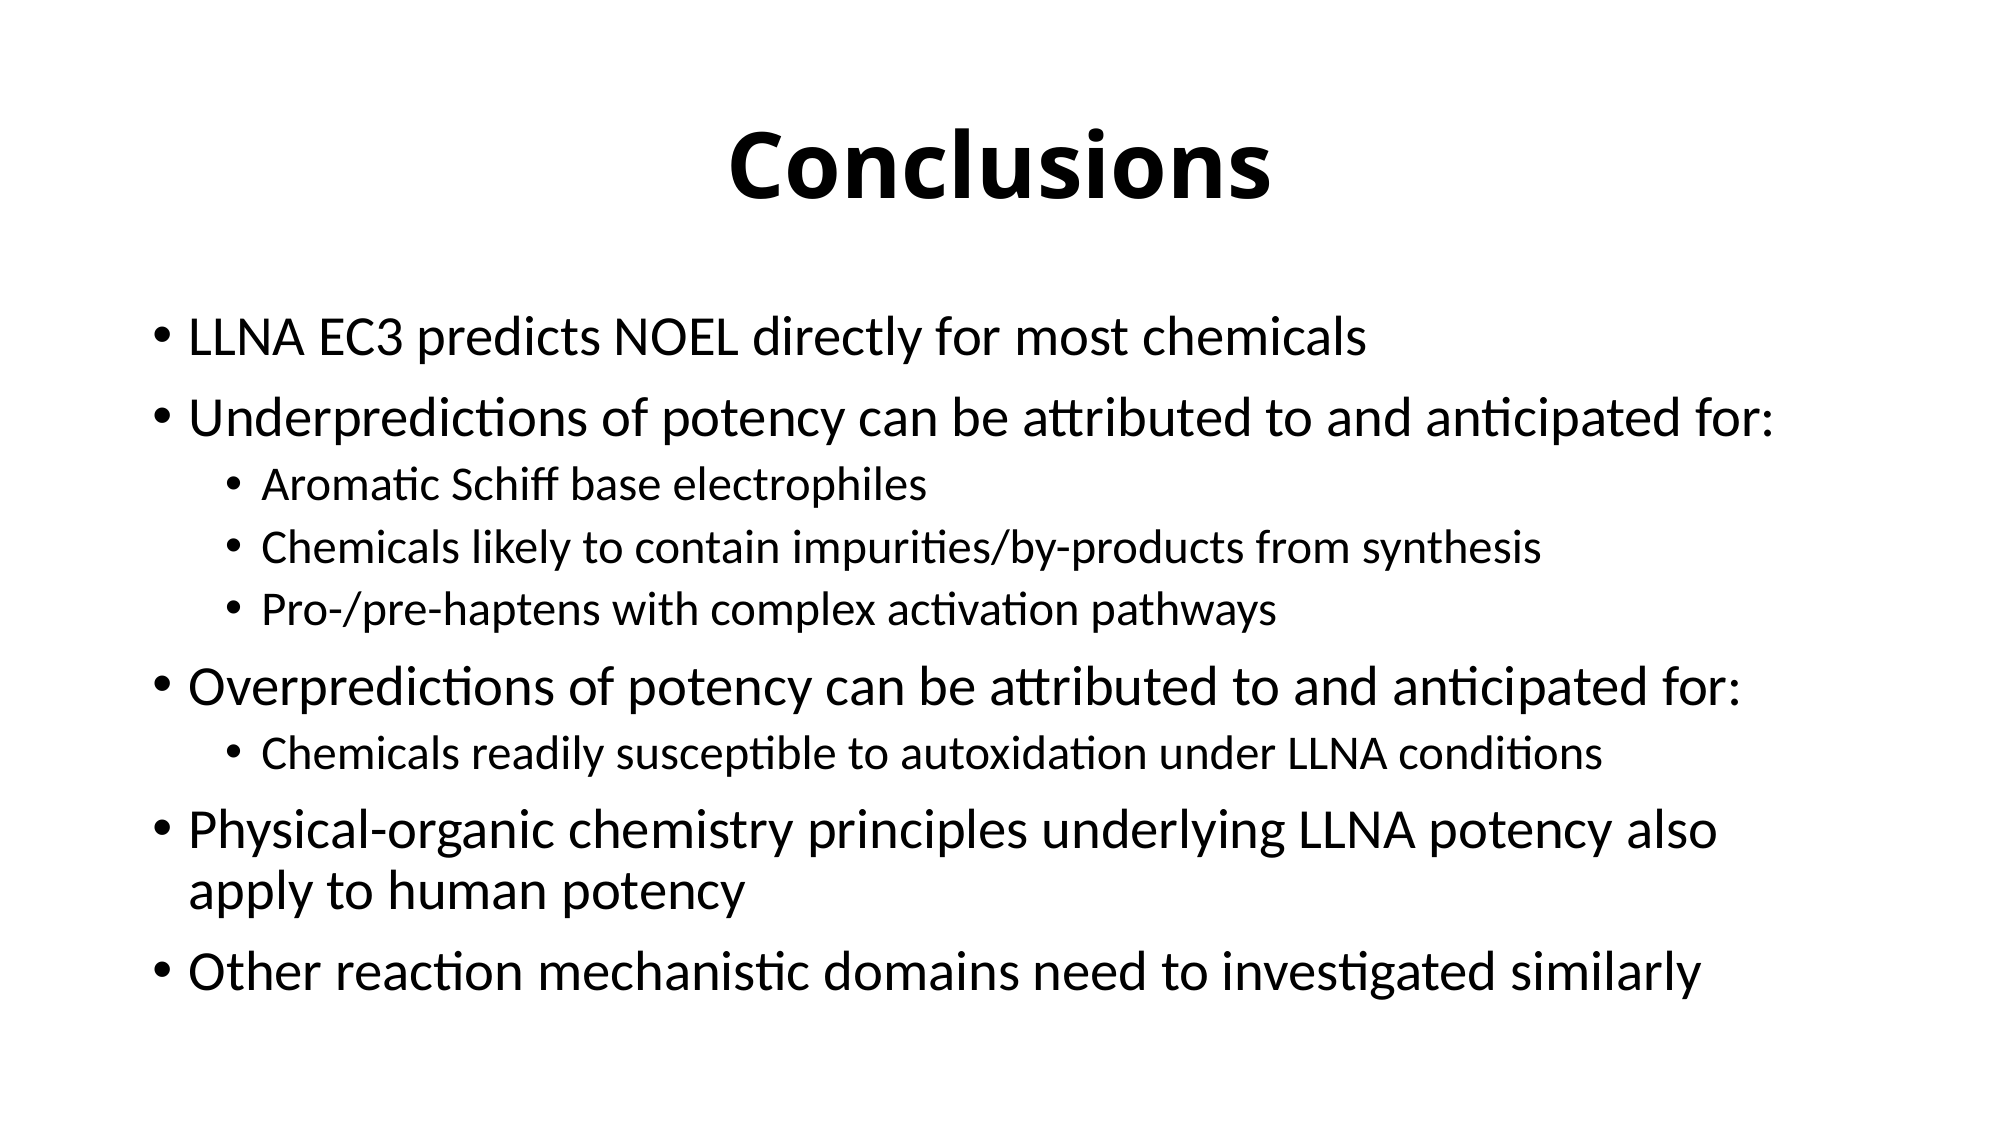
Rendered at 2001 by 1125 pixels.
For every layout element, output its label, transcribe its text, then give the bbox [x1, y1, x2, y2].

list LLNA EC3 predicts NOEL directly for most chemicals Underpredictions of potency can be attributed to and anticipated for: Aromatic Schiff base electrophiles Chemicals likely to contain impurities/by-products from synthesis Pro-/pre-haptens with complex activation pathways Overpredictions of potency can be attributed to and anticipated for: Chemicals readily susceptible to autoxidation under LLNA conditions Physical-organic chemistry principles underlying LLNA potency also apply to human potency Other reaction mechanistic domains need to investigated similarly [137, 299, 1863, 1014]
title Conclusions [137, 59, 1863, 278]
